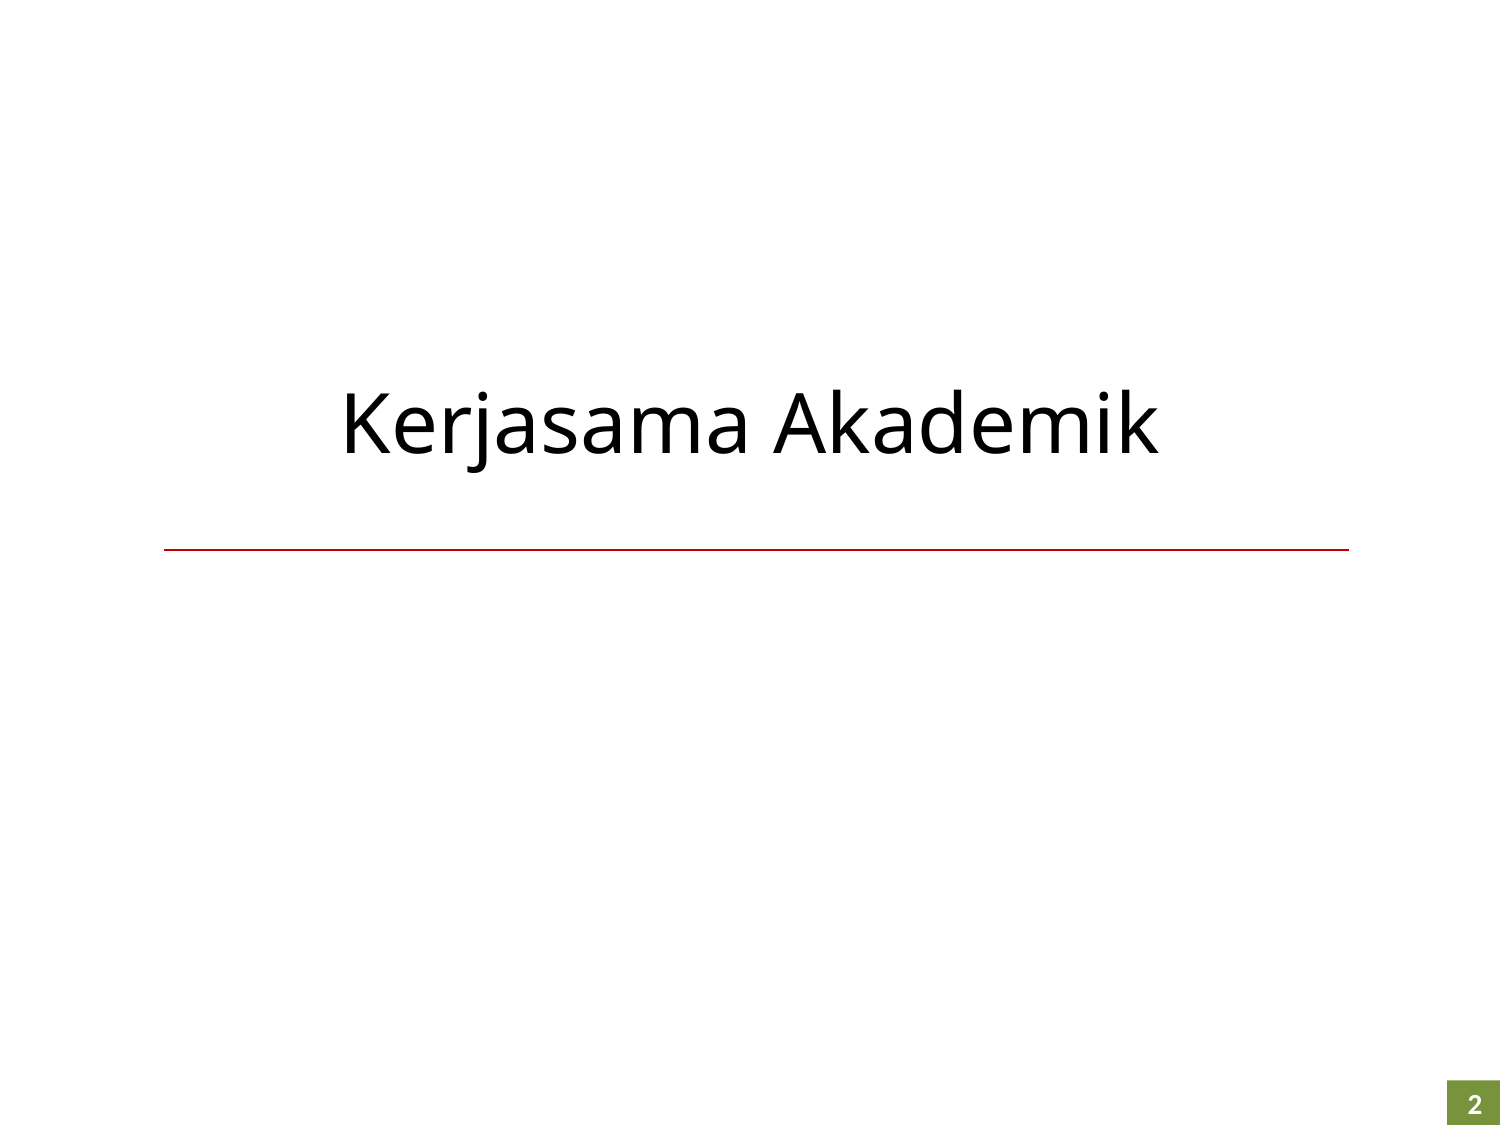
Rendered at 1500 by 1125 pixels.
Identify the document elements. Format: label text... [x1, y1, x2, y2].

text_box 2 [1447, 1080, 1500, 1125]
text_box Kerjasama Akademik [38, 362, 1462, 478]
